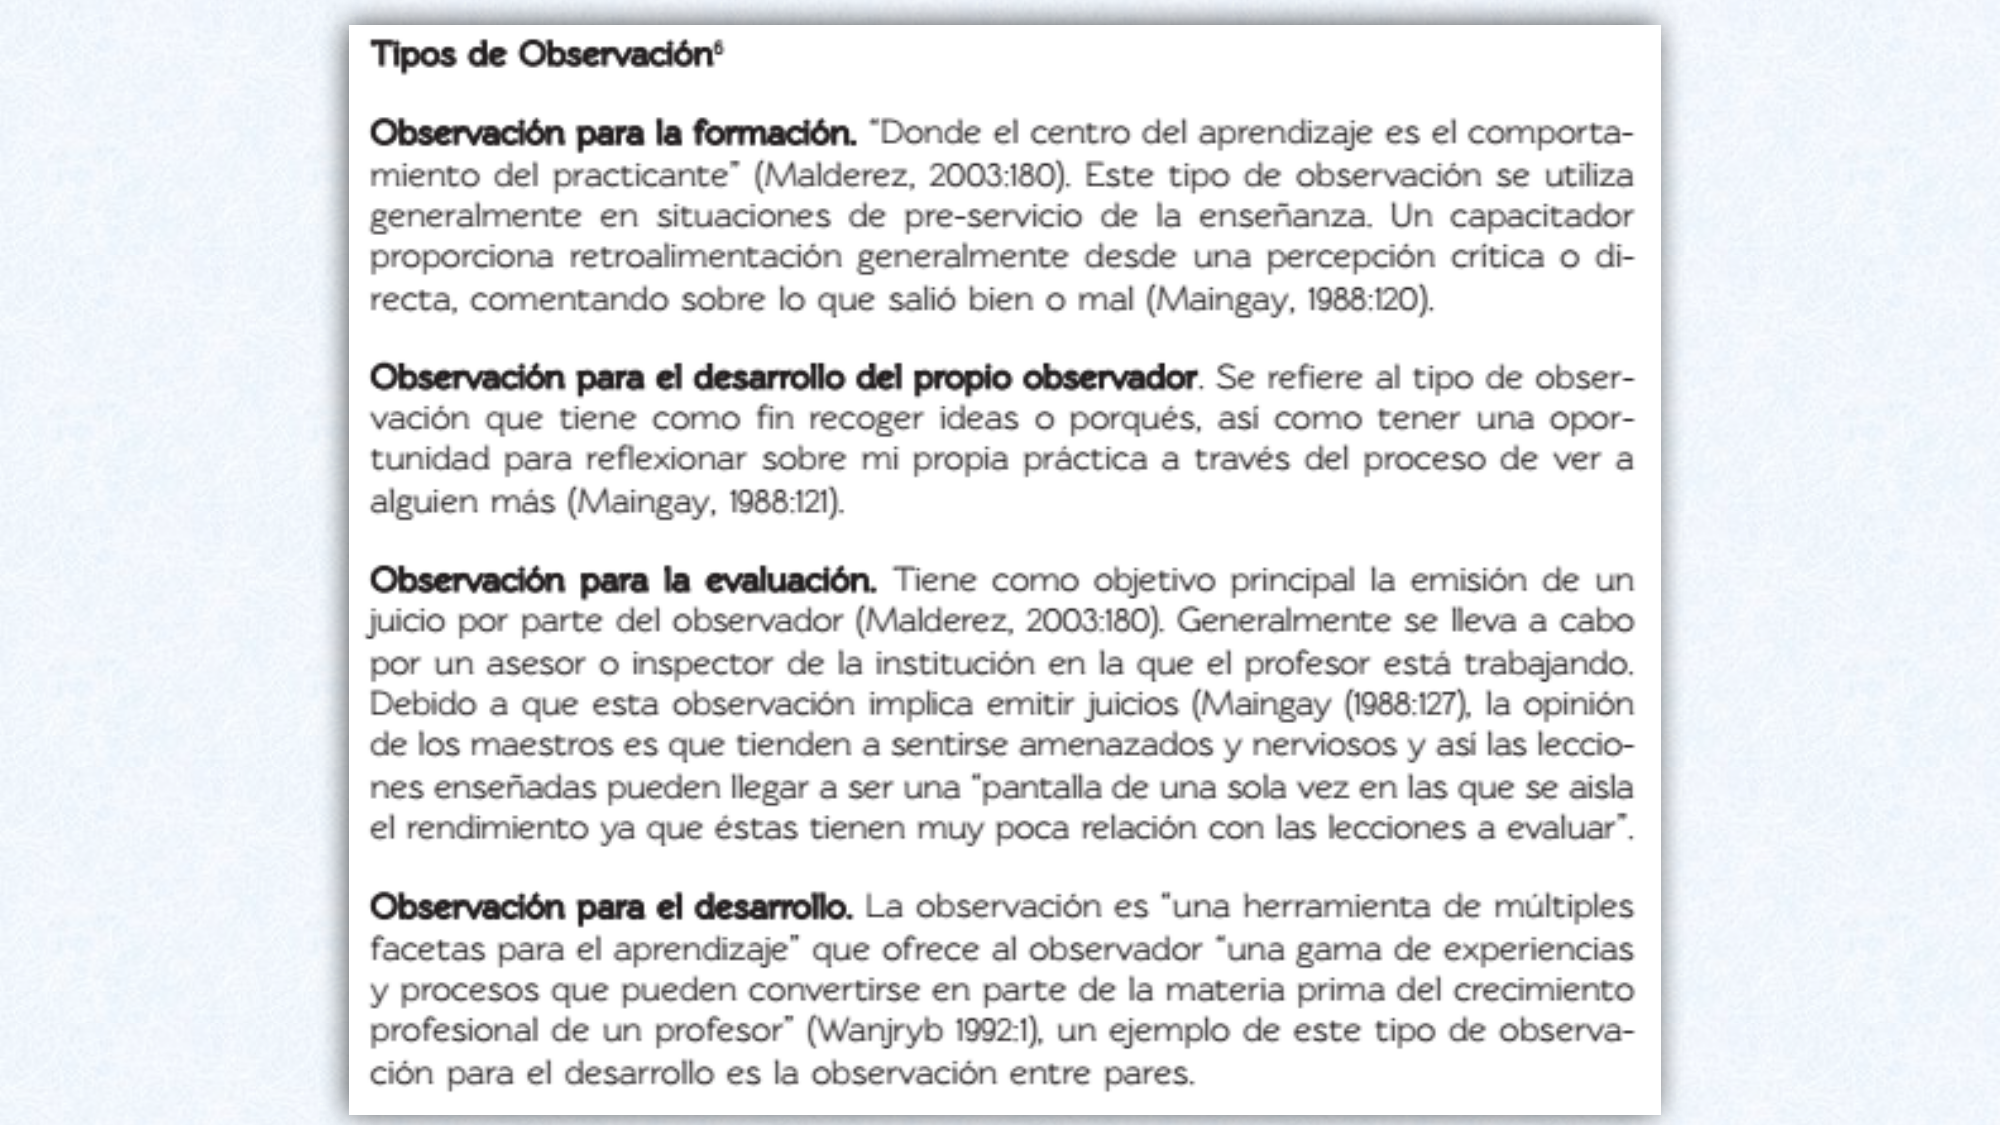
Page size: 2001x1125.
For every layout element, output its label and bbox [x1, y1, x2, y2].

picture [349, 25, 1661, 1115]
